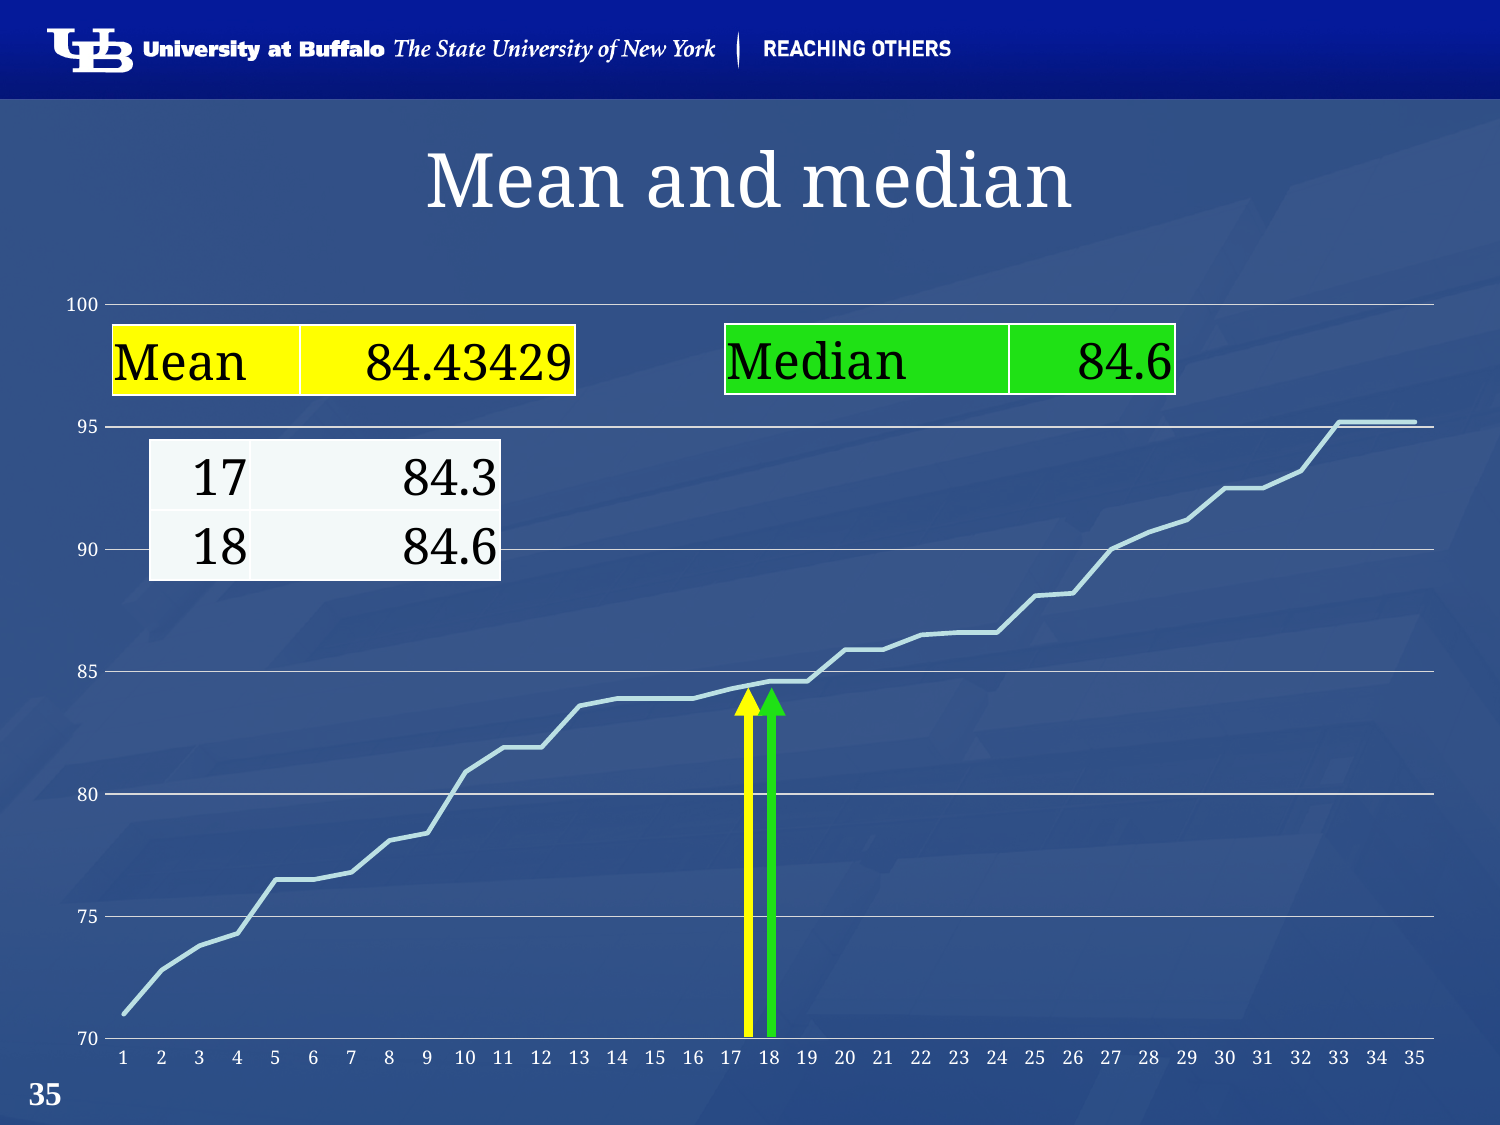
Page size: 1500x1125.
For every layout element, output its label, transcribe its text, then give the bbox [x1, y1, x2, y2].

picture [0, 0, 1500, 99]
title Mean and median [37, 125, 1463, 250]
chart [37, 274, 1463, 1088]
